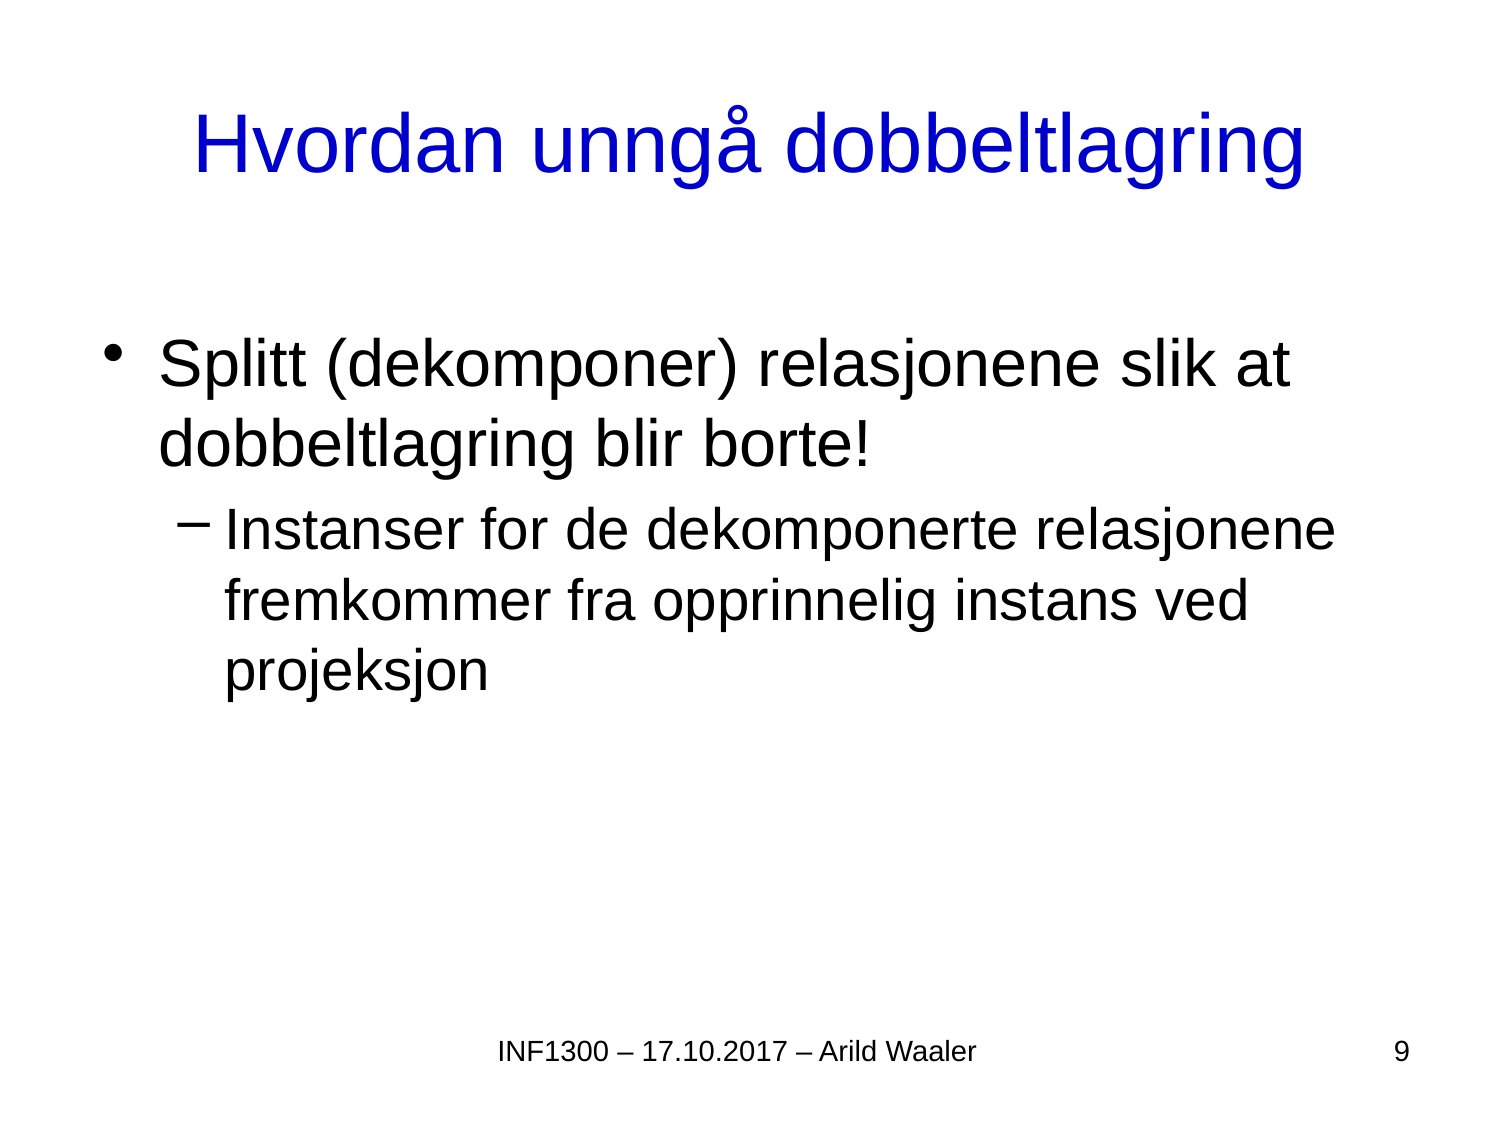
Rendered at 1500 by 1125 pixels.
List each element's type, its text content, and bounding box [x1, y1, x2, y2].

footer INF1300 – 17.10.2017 – Arild Waaler [387, 1024, 1074, 1103]
slide_number 9 [1074, 1024, 1426, 1103]
title Hvordan unngå dobbeltlagring [74, 44, 1426, 233]
list Splitt (dekomponer) relasjonene slik at dobbeltlagring blir borte! Instanser for de dekomponerte relasjonene fremkommer fra opprinnelig instans ved projeksjon [87, 312, 1438, 993]
